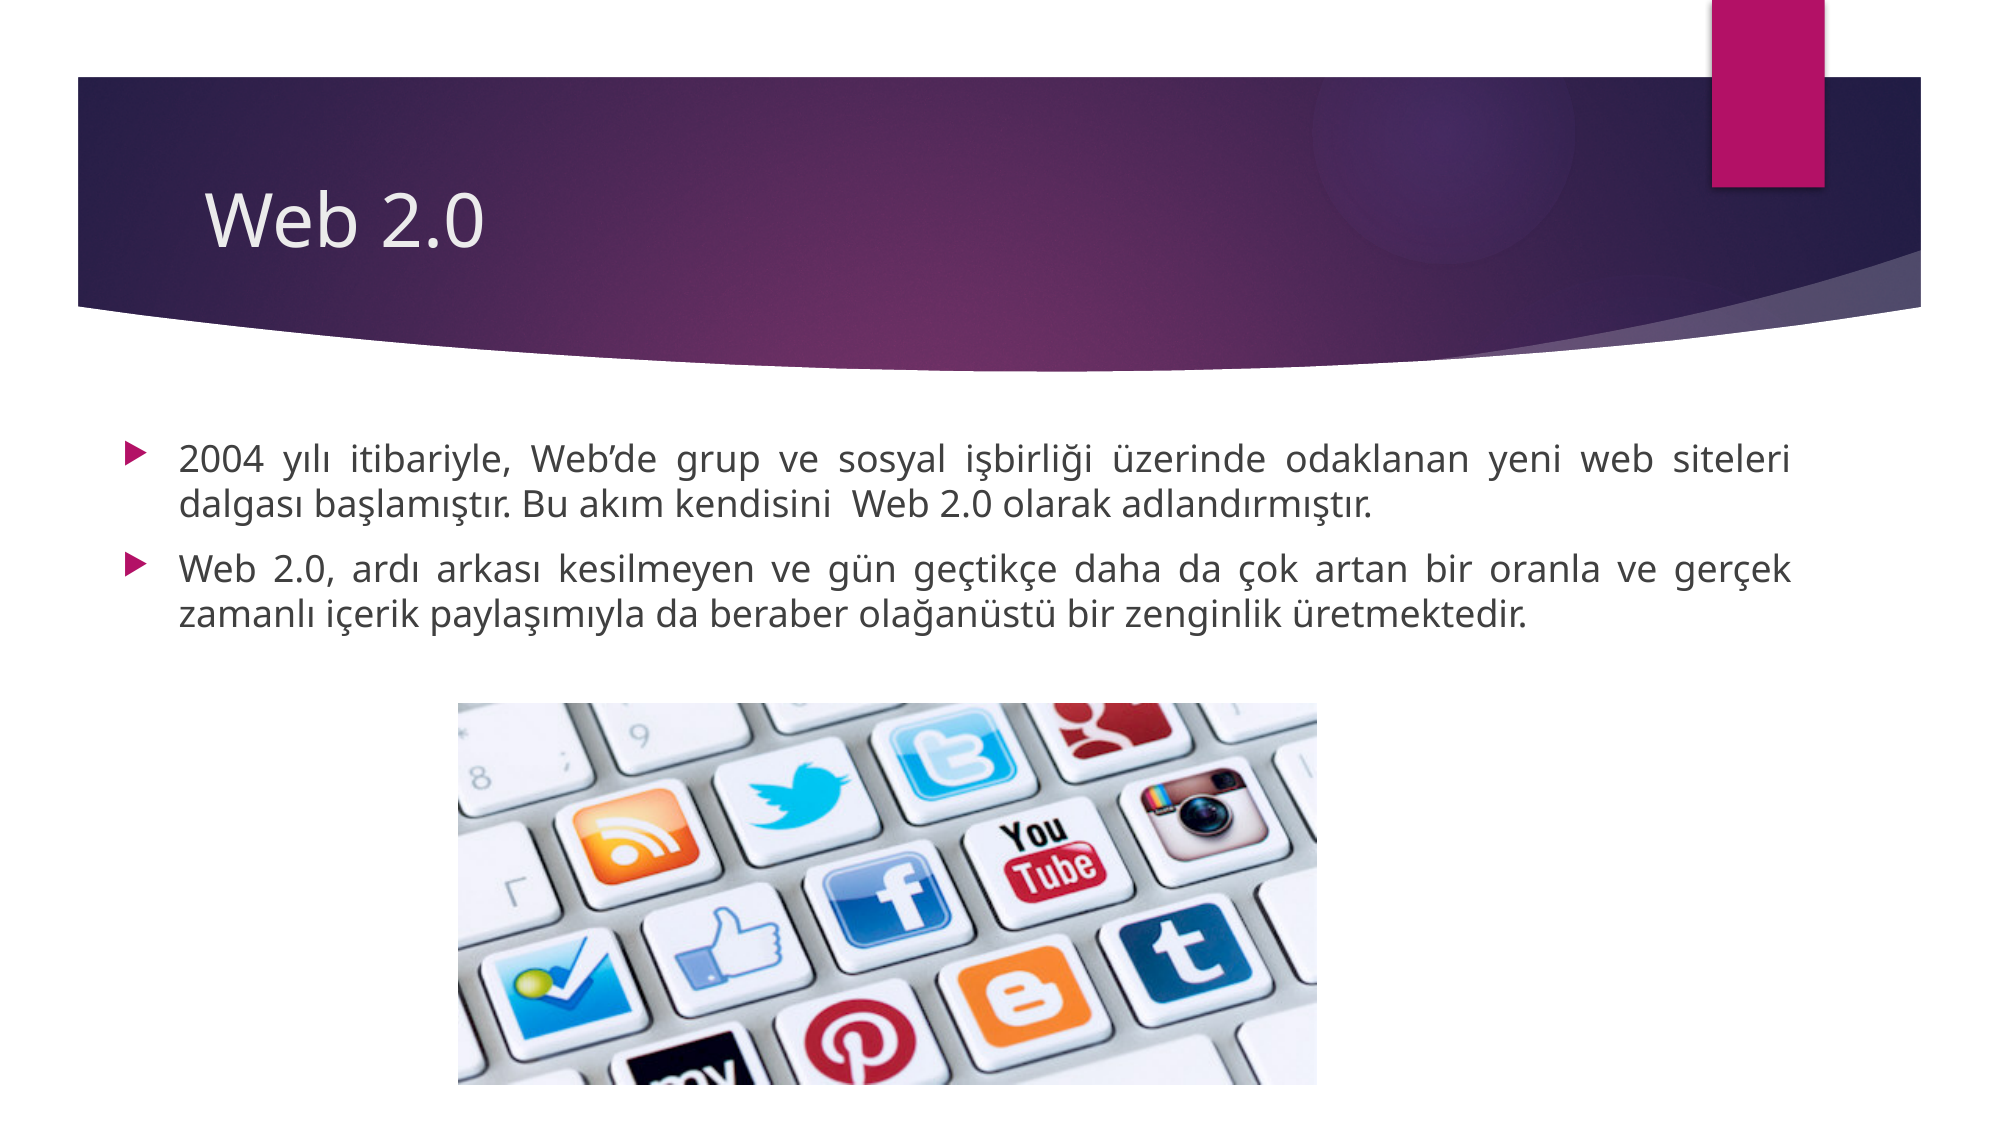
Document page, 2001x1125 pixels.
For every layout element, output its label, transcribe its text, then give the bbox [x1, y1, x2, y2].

title Web 2.0 [189, 159, 1627, 276]
picture [458, 703, 1317, 1086]
list 2004 yılı itibariyle, Web’de grup ve sosyal işbirliği üzerinde odaklanan yeni web siteleri dalgası başlamıştır. Bu akım kendisini Web 2.0 olarak adlandırmıştır. Web 2.0, ardı arkası kesilmeyen ve gün geçtikçe daha da çok artan bir oranla ve gerçek zamanlı içerik paylaşımıyla da beraber olağanüstü bir zenginlik üretmektedir. [107, 427, 1809, 1057]
